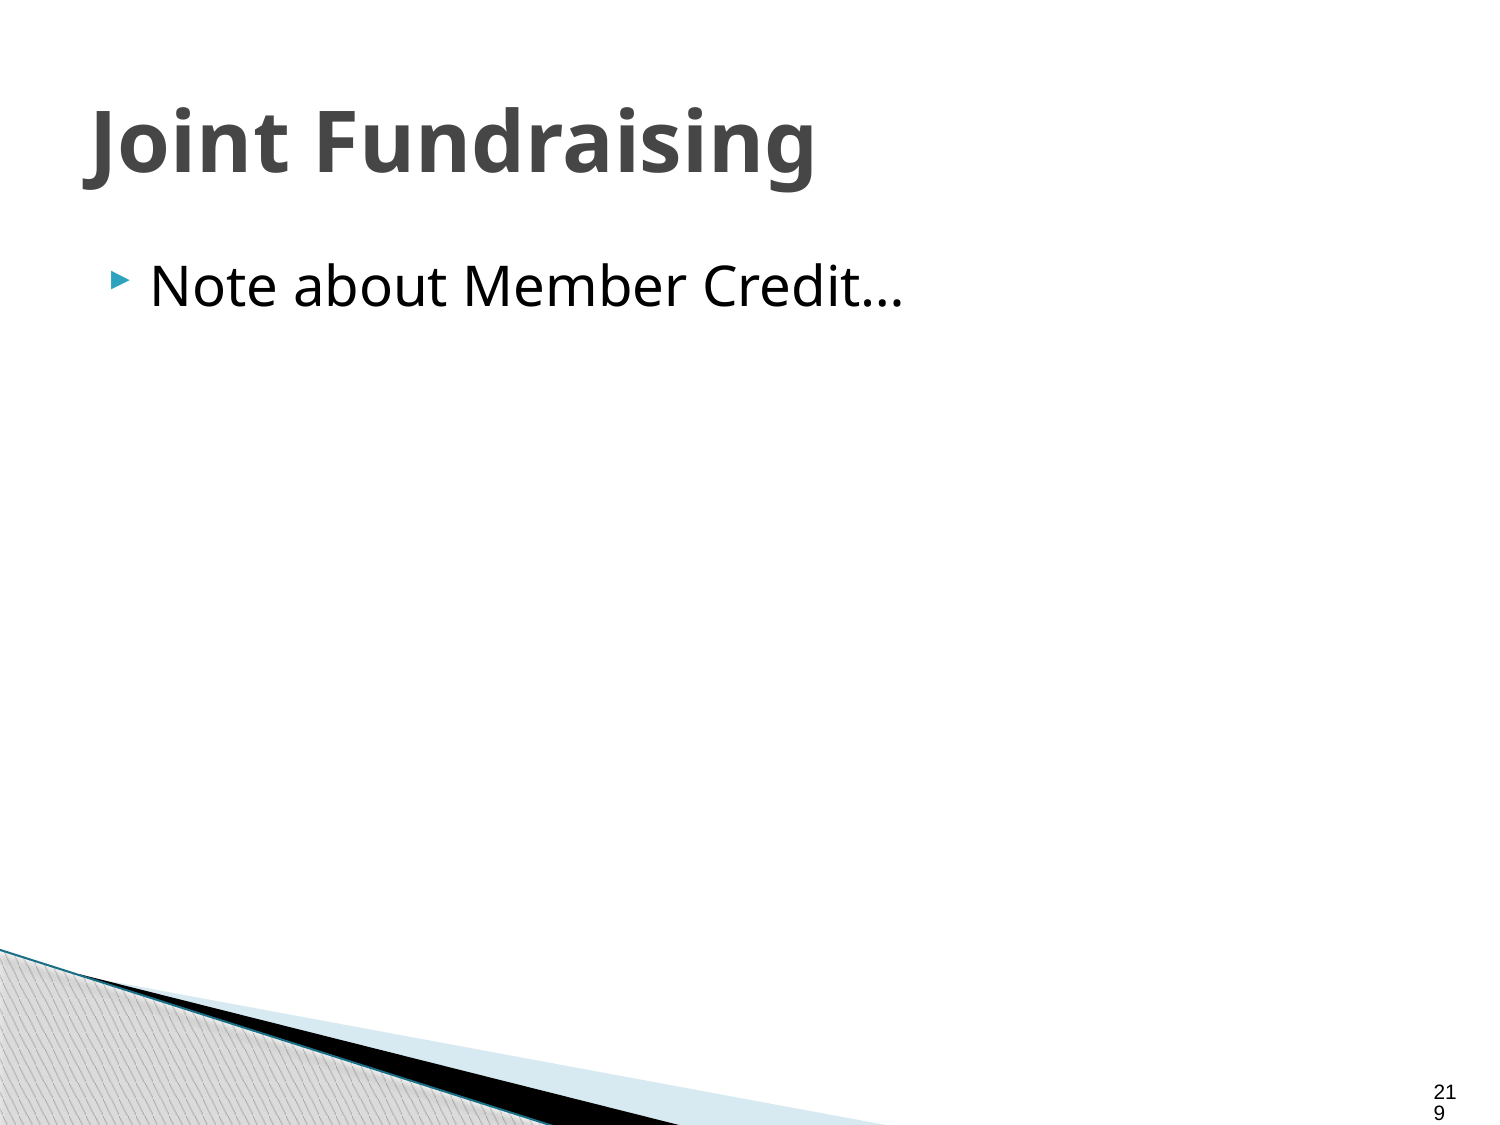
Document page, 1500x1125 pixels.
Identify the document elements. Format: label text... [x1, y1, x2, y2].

list Note about Member Credit… [74, 242, 1426, 986]
title Joint Fundraising [75, 45, 1425, 233]
slide_number 219 [1418, 1051, 1479, 1112]
